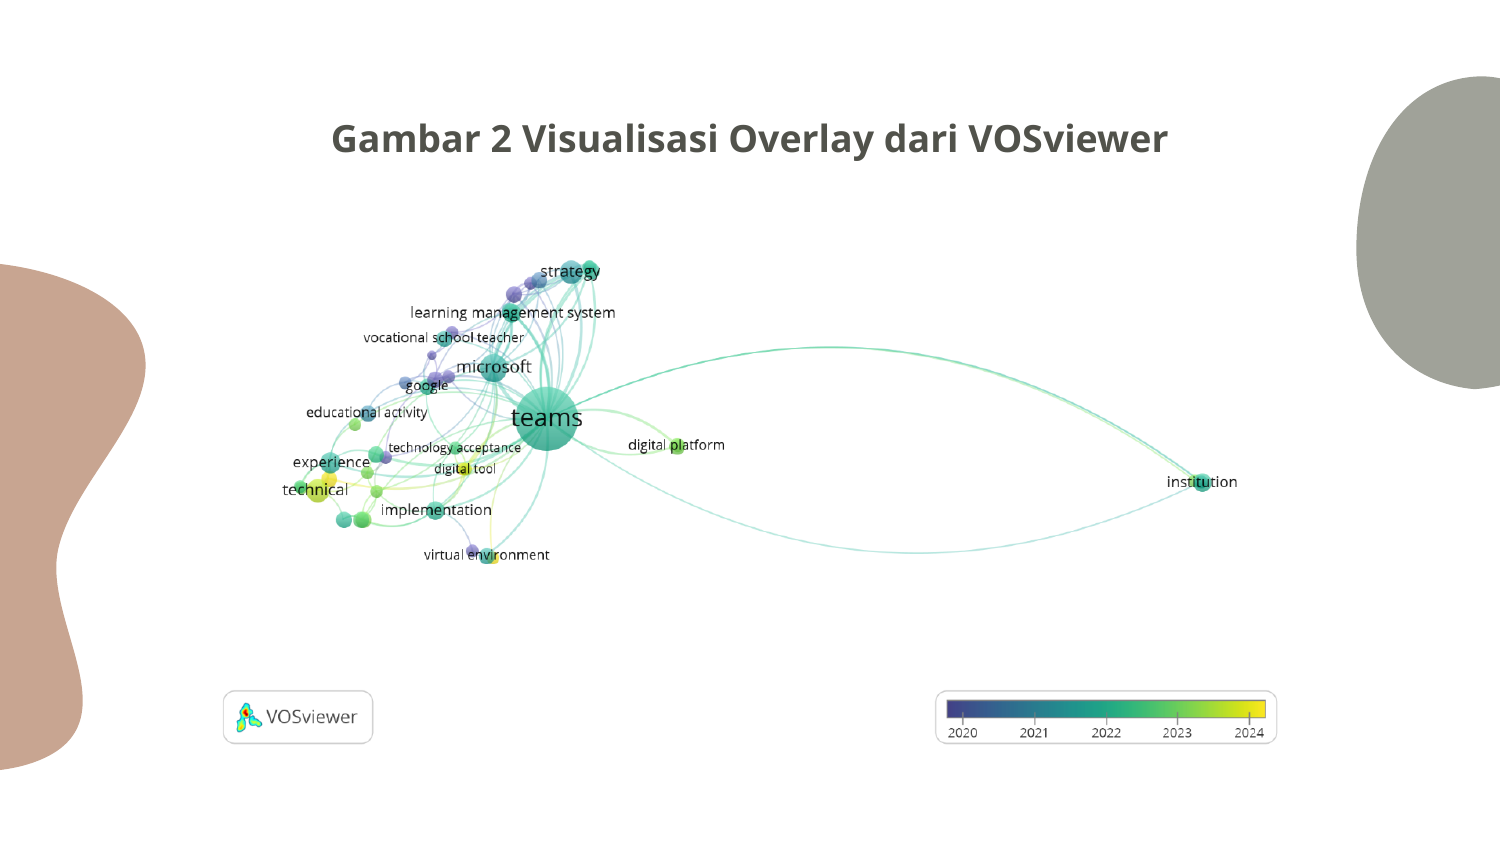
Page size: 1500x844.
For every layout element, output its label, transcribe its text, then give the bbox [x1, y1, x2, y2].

picture [209, 206, 1291, 759]
title Gambar 2 Visualisasi Overlay dari VOSviewer [116, 85, 1383, 175]
